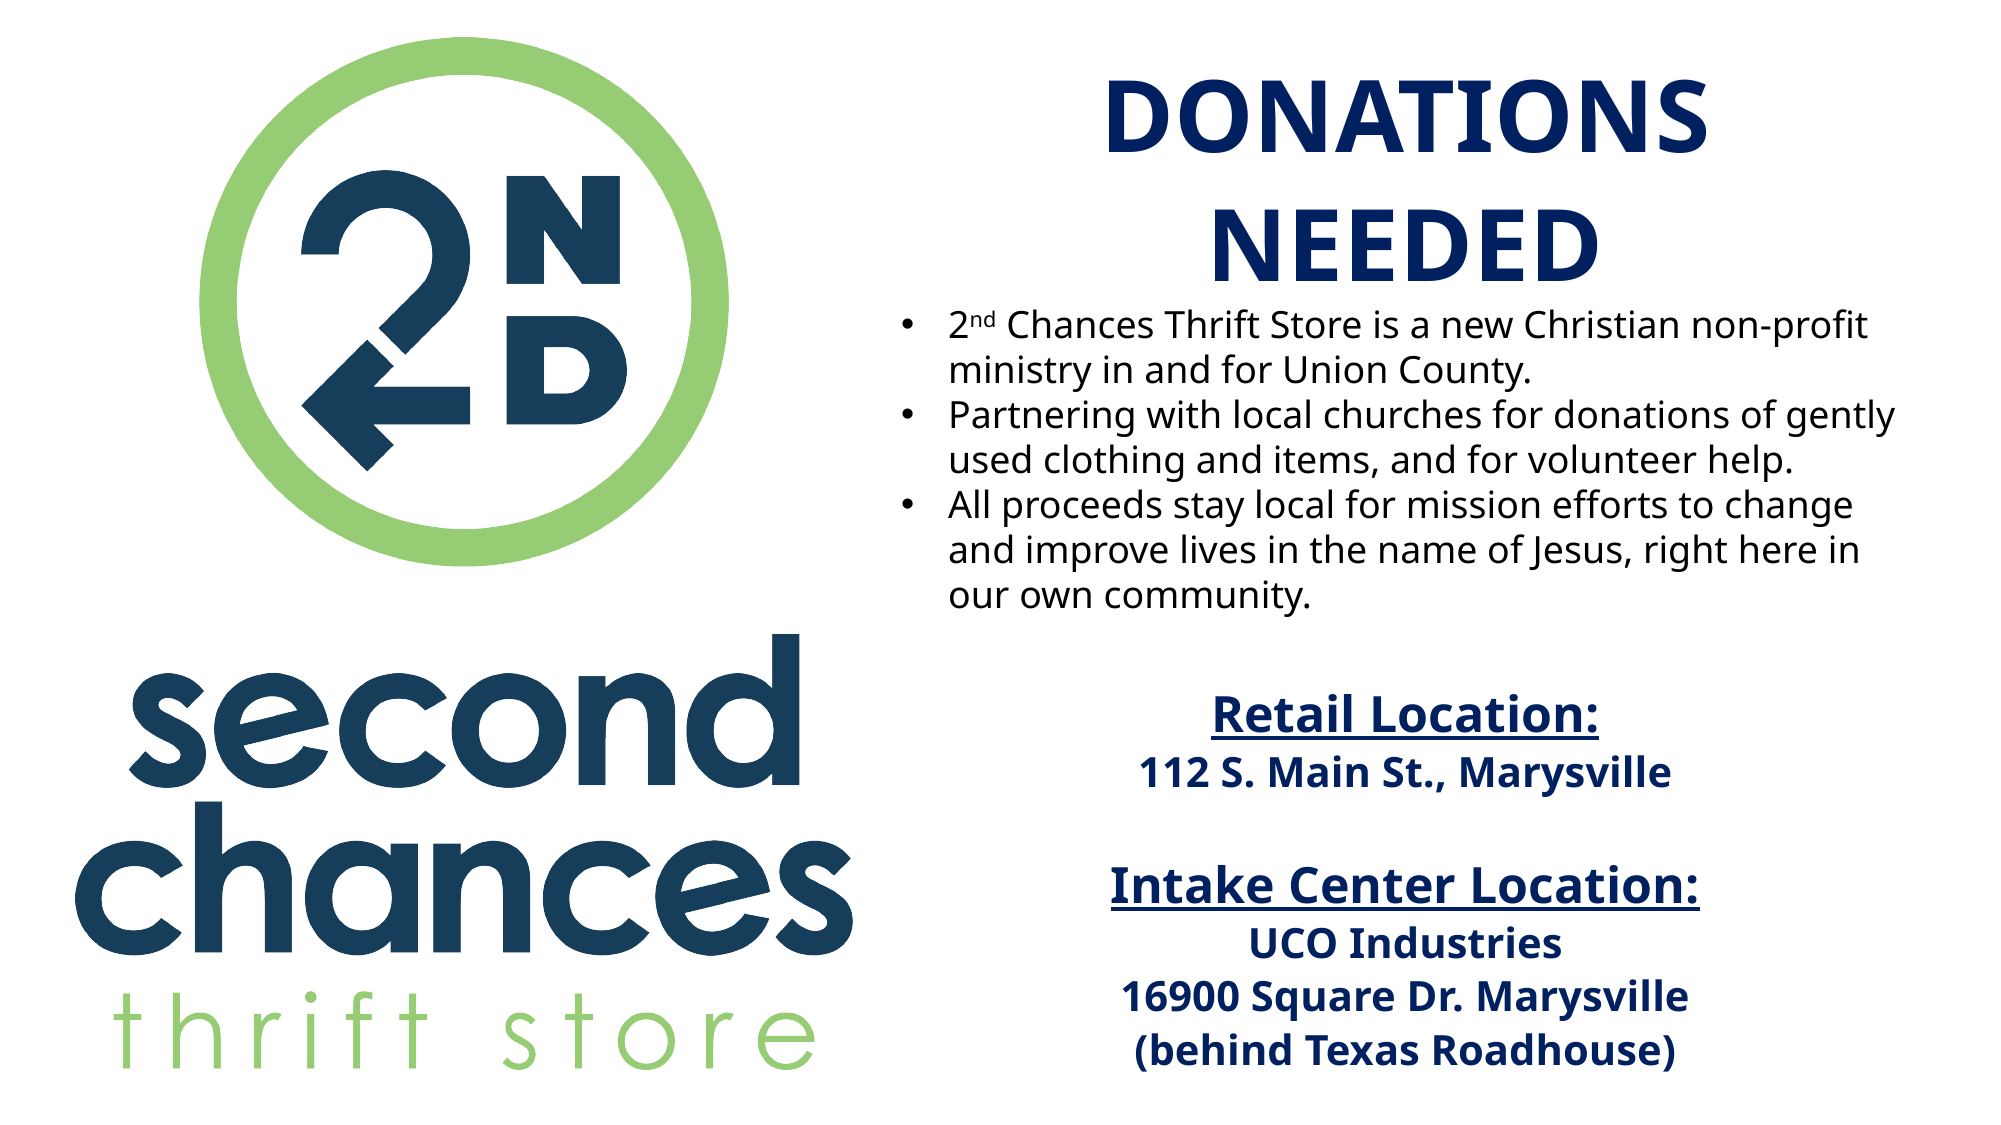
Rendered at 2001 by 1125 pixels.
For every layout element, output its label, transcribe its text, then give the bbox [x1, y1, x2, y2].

text_box DONATIONS NEEDED 2nd Chances Thrift Store is a new Christian non-profit ministry in and for Union County. Partnering with local churches for donations of gently used clothing and items, and for volunteer help. All proceeds stay local for mission efforts to change and improve lives in the name of Jesus, right here in our own community. Retail Location: 112 S. Main St., Marysville Intake Center Location: UCO Industries 16900 Square Dr. Marysville (behind Texas Roadhouse) [886, 37, 1925, 1082]
picture [75, 37, 853, 1070]
